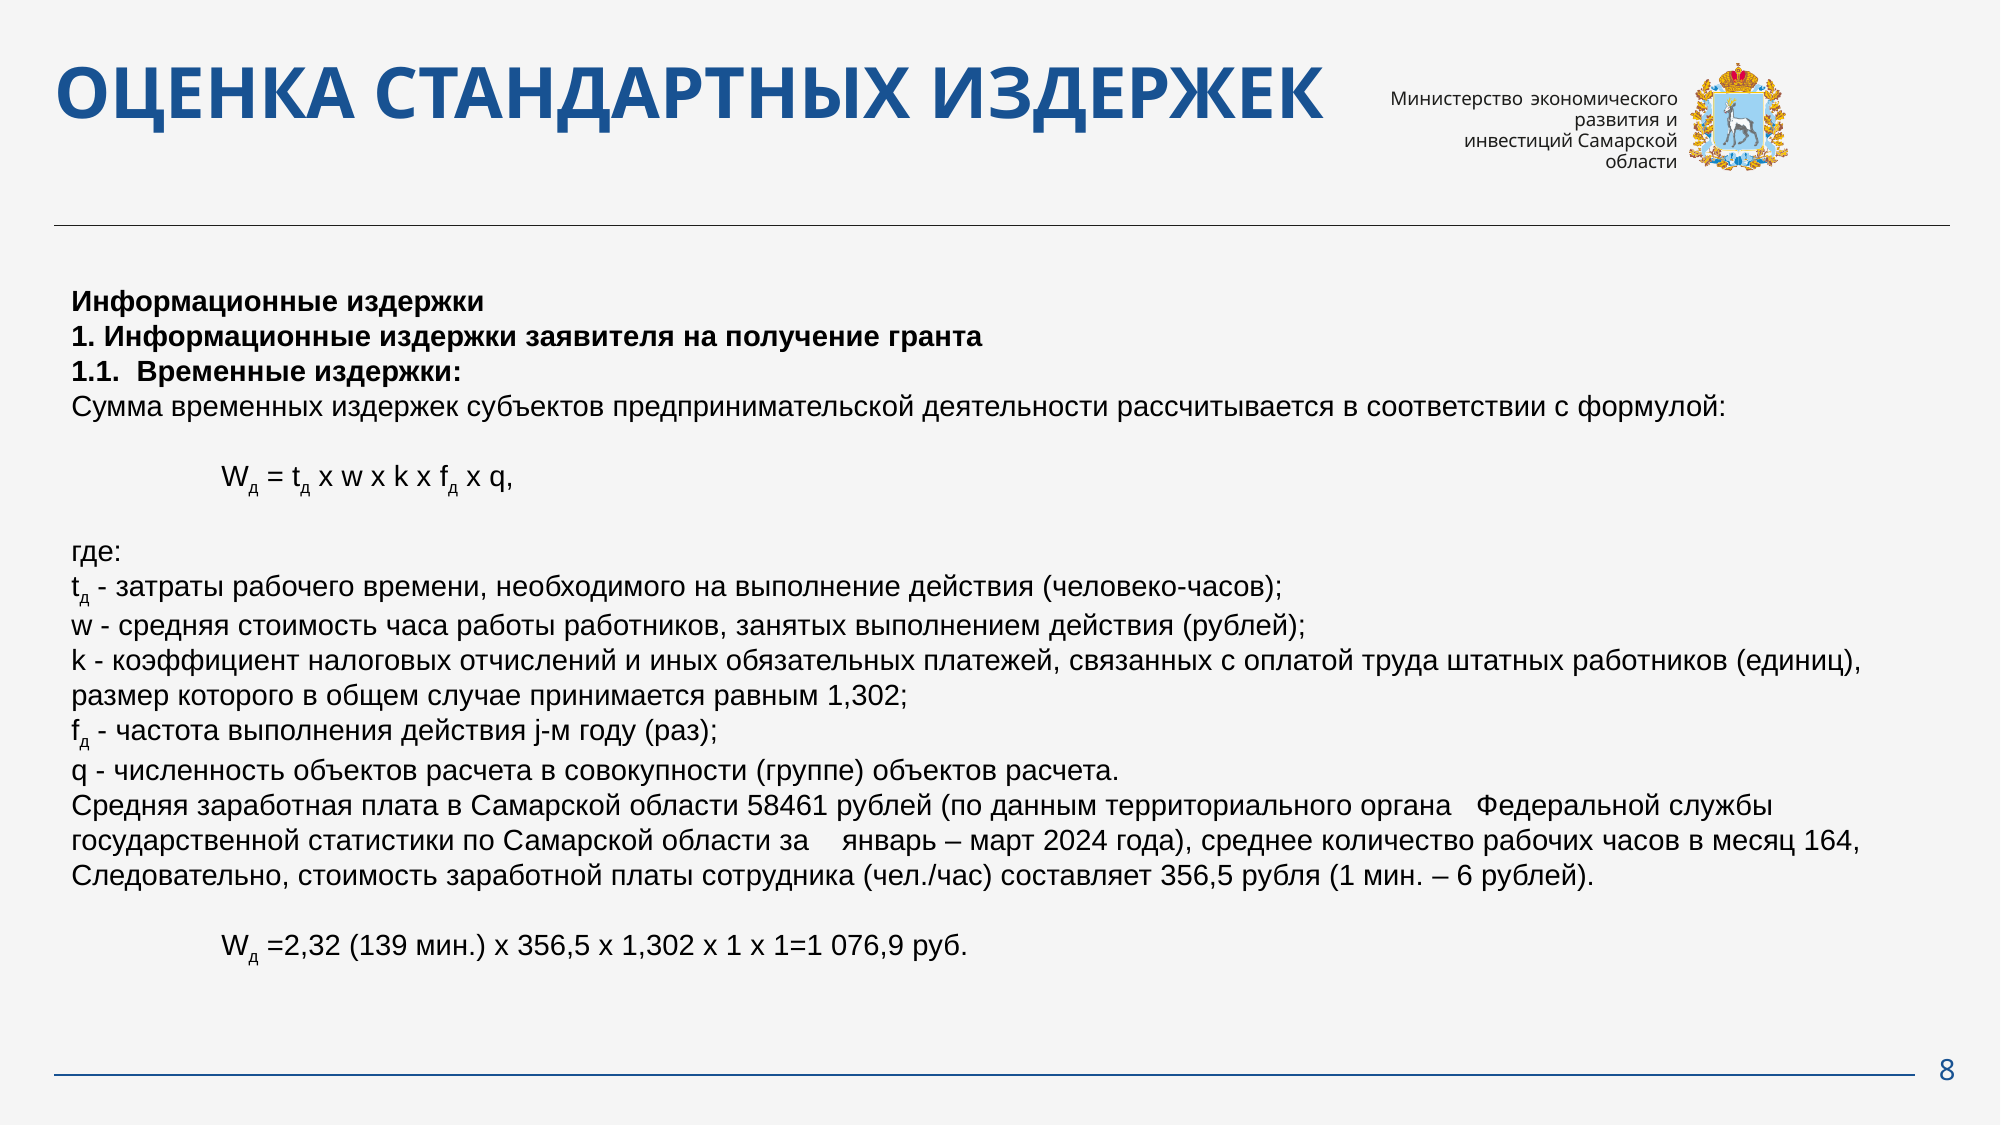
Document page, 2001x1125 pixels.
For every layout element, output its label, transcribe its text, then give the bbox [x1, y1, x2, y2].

title ОЦЕНКА СТАНДАРТНЫХ ИЗДЕРЖЕК [52, 34, 1363, 237]
text_box Информационные издержки 1. Информационные издержки заявителя на получение гранта 1.1. Временные издержки: Сумма временных издержек субъектов предпринимательской деятельности рассчитывается в соответствии с формулой: Wд = tд x w x k x fд x q, где: tд - затраты рабочего времени, необходимого на выполнение действия (человеко-часов); w - средняя стоимость часа работы работников, занятых выполнением действия (рублей); k - коэффициент налоговых отчислений и иных обязательных платежей, связанных с оплатой труда штатных работников (единиц), размер которого в общем случае принимается равным 1,302; fд - частота выполнения действия j-м году (раз); q - численность объектов расчета в совокупности (группе) объектов расчета. Средняя заработная плата в Самарской области 58461 рублей (по данным территориального органа Федеральной службы государственной статистики по Самарской области за январь – март 2024 года), среднее количество рабочих часов в месяц 164, Следовательно, стоимость заработной платы сотрудника (чел./час) составляет 356,5 рубля (1 мин. – 6 рублей). Wд =2,32 (139 мин.) х 356,5 х 1,302 х 1 х 1=1 076,9 руб. [56, 274, 1940, 974]
slide_number 8 [1932, 1056, 1959, 1125]
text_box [1689, 63, 1788, 171]
text_box Министерство экономического развития и инвестиций Самарской области [1381, 83, 1679, 173]
